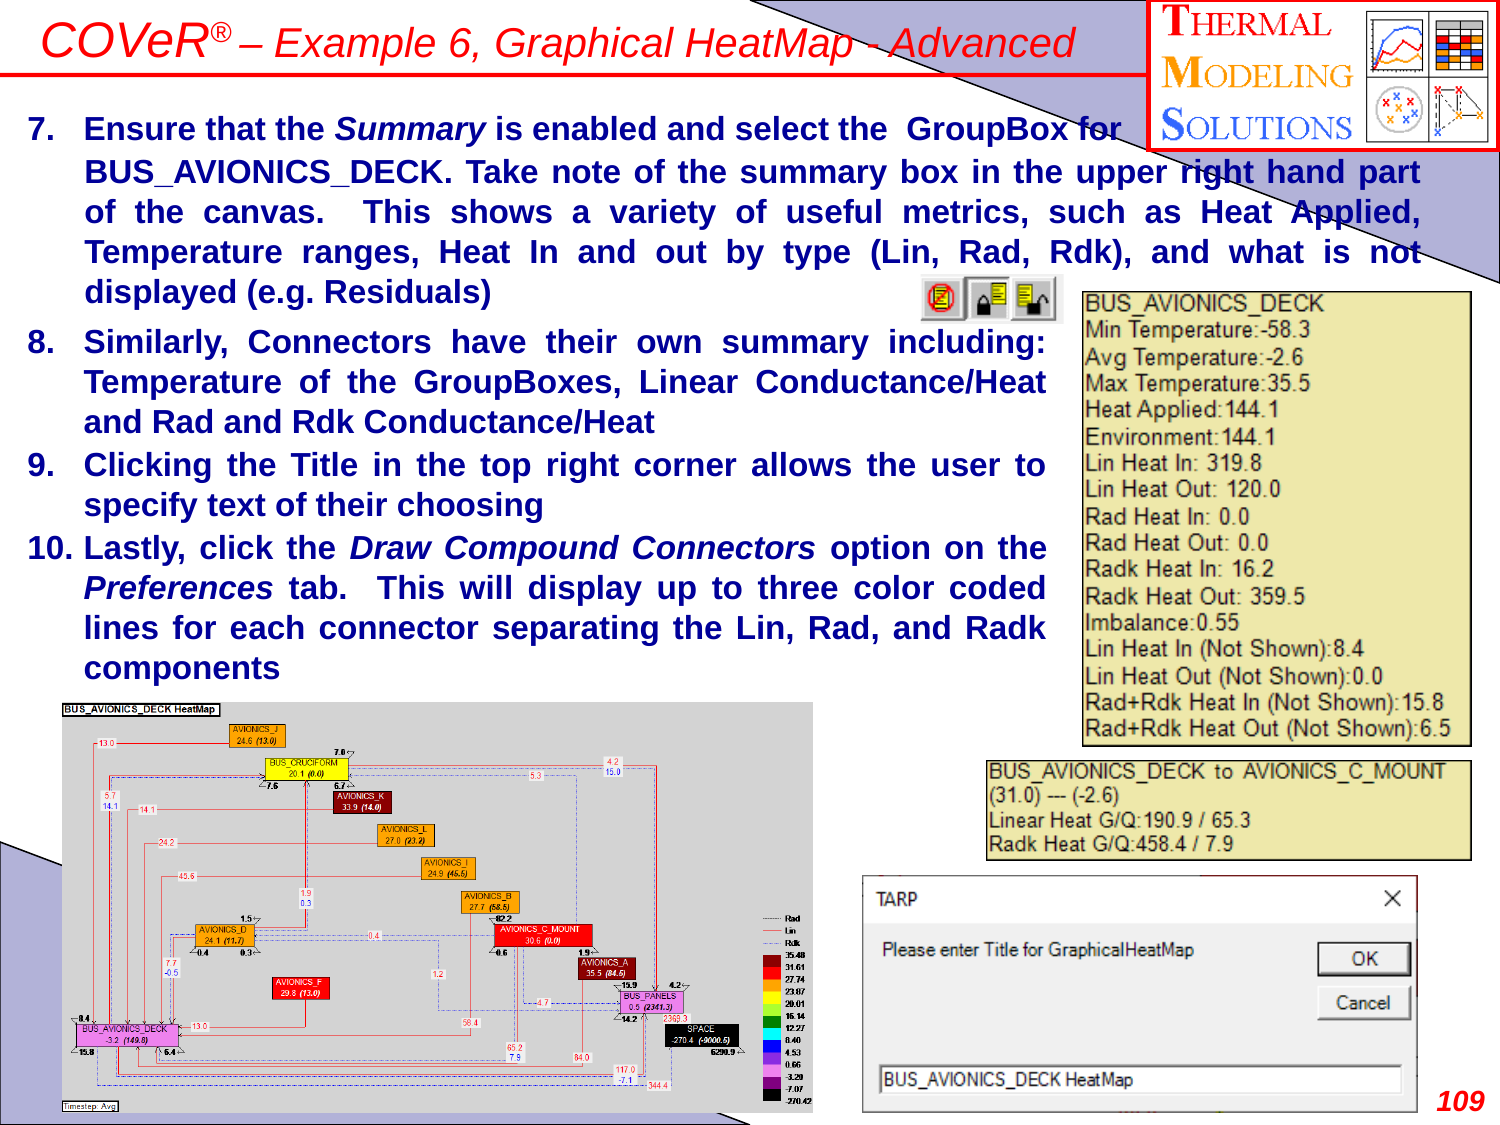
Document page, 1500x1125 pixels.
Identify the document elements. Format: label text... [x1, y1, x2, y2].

picture [862, 875, 1418, 1114]
picture [920, 273, 1064, 324]
text_box Similarly, Connectors have their own summary including: Temperature of the GroupBoxes, Linear Conductance/Heat and Rad and Rdk Conductance/Heat Clicking the Title in the top right corner allows the user to specify text of their choosing Lastly, click the Draw Compound Connectors option on the Preferences tab. This will display up to three color coded lines for each connector separating the Lin, Rad, and Radk components [12, 312, 1063, 1043]
picture [986, 760, 1472, 861]
text_box Ensure that the Summary is enabled and select the GroupBox for BUS_AVIONICS_DECK. Take note of the summary box in the upper right hand part of the canvas. This shows a variety of useful metrics, such as Heat Applied, Temperature ranges, Heat In and out by type (Lin, Rad, Rdk), and what is not displayed (e.g. Residuals) [12, 99, 1438, 413]
picture [1151, 2, 1496, 148]
picture [1081, 291, 1472, 747]
picture [62, 702, 813, 1114]
slide_number 109 [1399, 1074, 1500, 1125]
title COVeR® – Example 6, Graphical HeatMap - Advanced [24, 0, 1200, 75]
